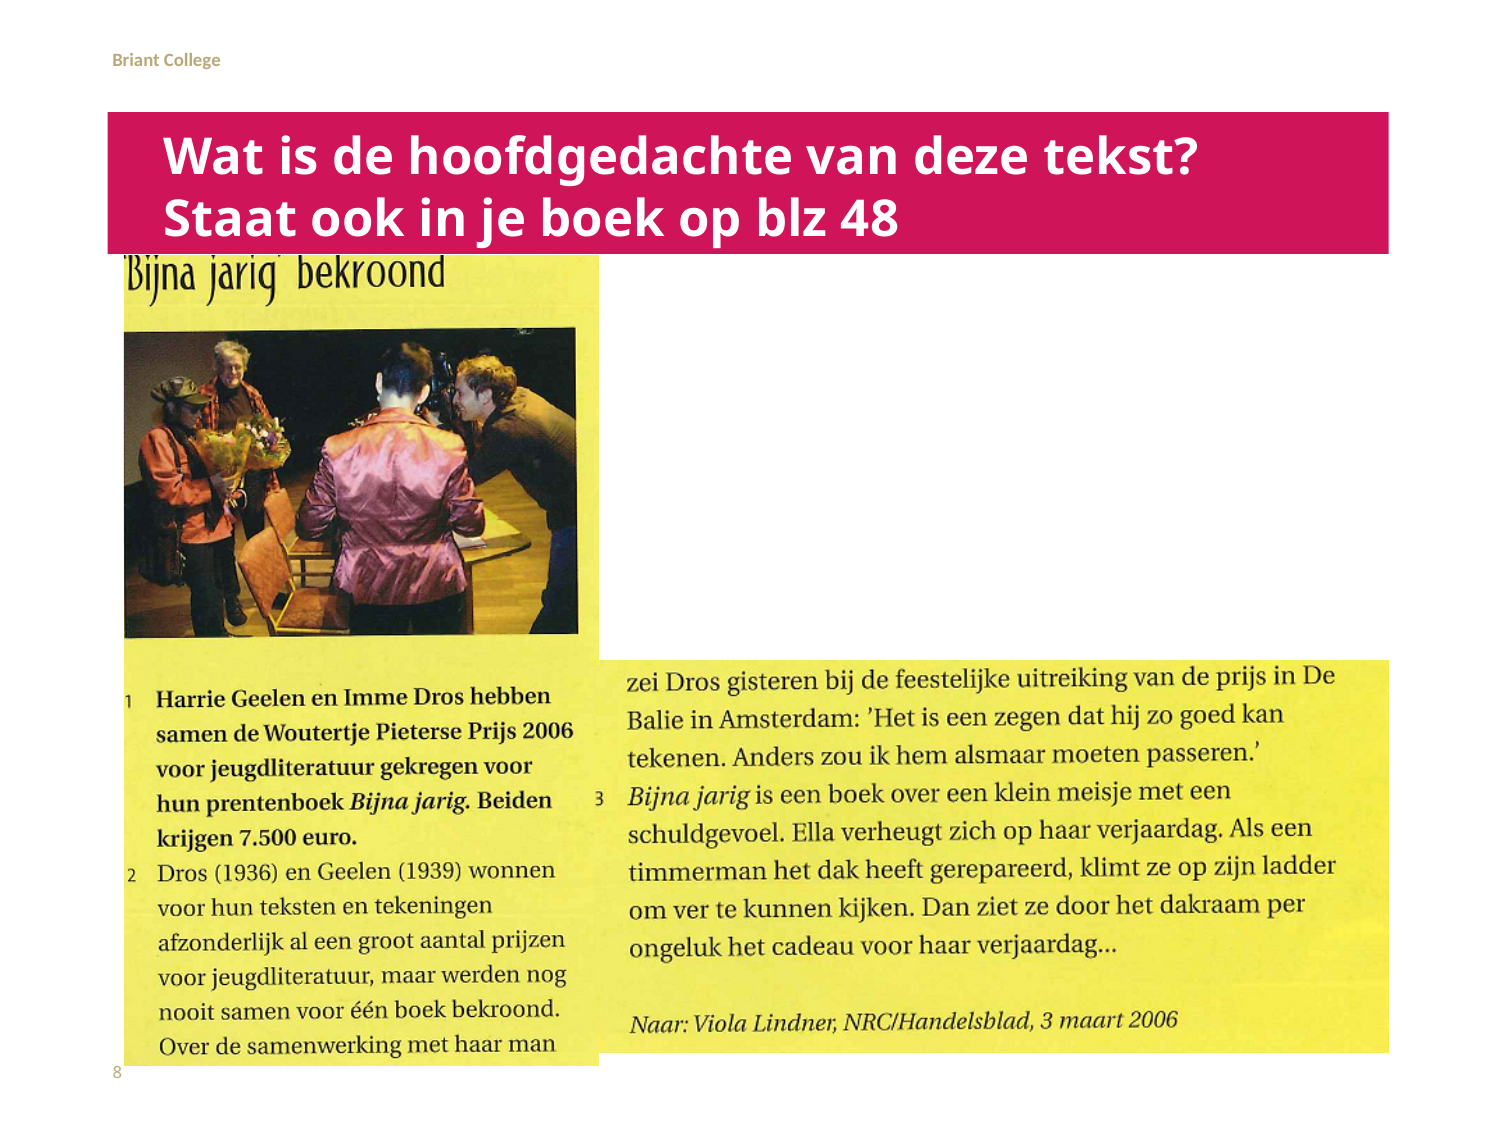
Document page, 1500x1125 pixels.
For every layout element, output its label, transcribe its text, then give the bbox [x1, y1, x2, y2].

picture [123, 255, 1389, 1067]
slide_number 8 [112, 1058, 160, 1088]
title Wat is de hoofdgedachte van deze tekst? Staat ook in je boek op blz 48 [107, 112, 1389, 254]
